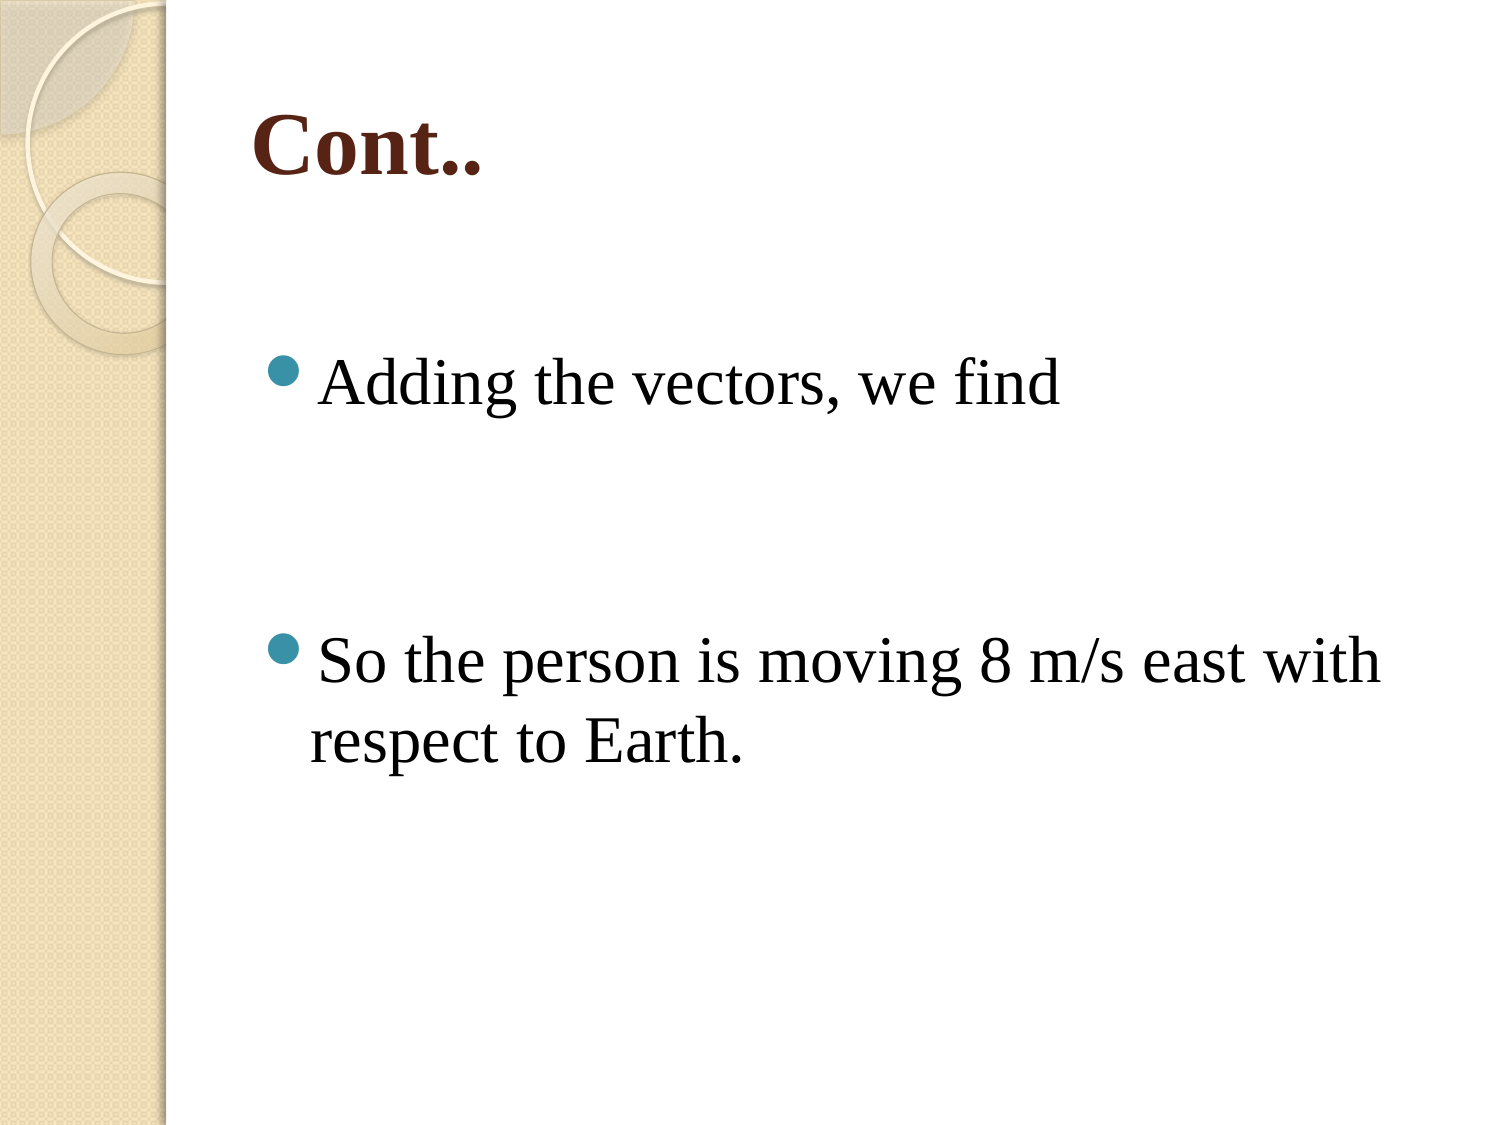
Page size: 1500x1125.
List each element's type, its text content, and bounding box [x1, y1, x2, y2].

title Cont.. [235, 45, 1466, 233]
